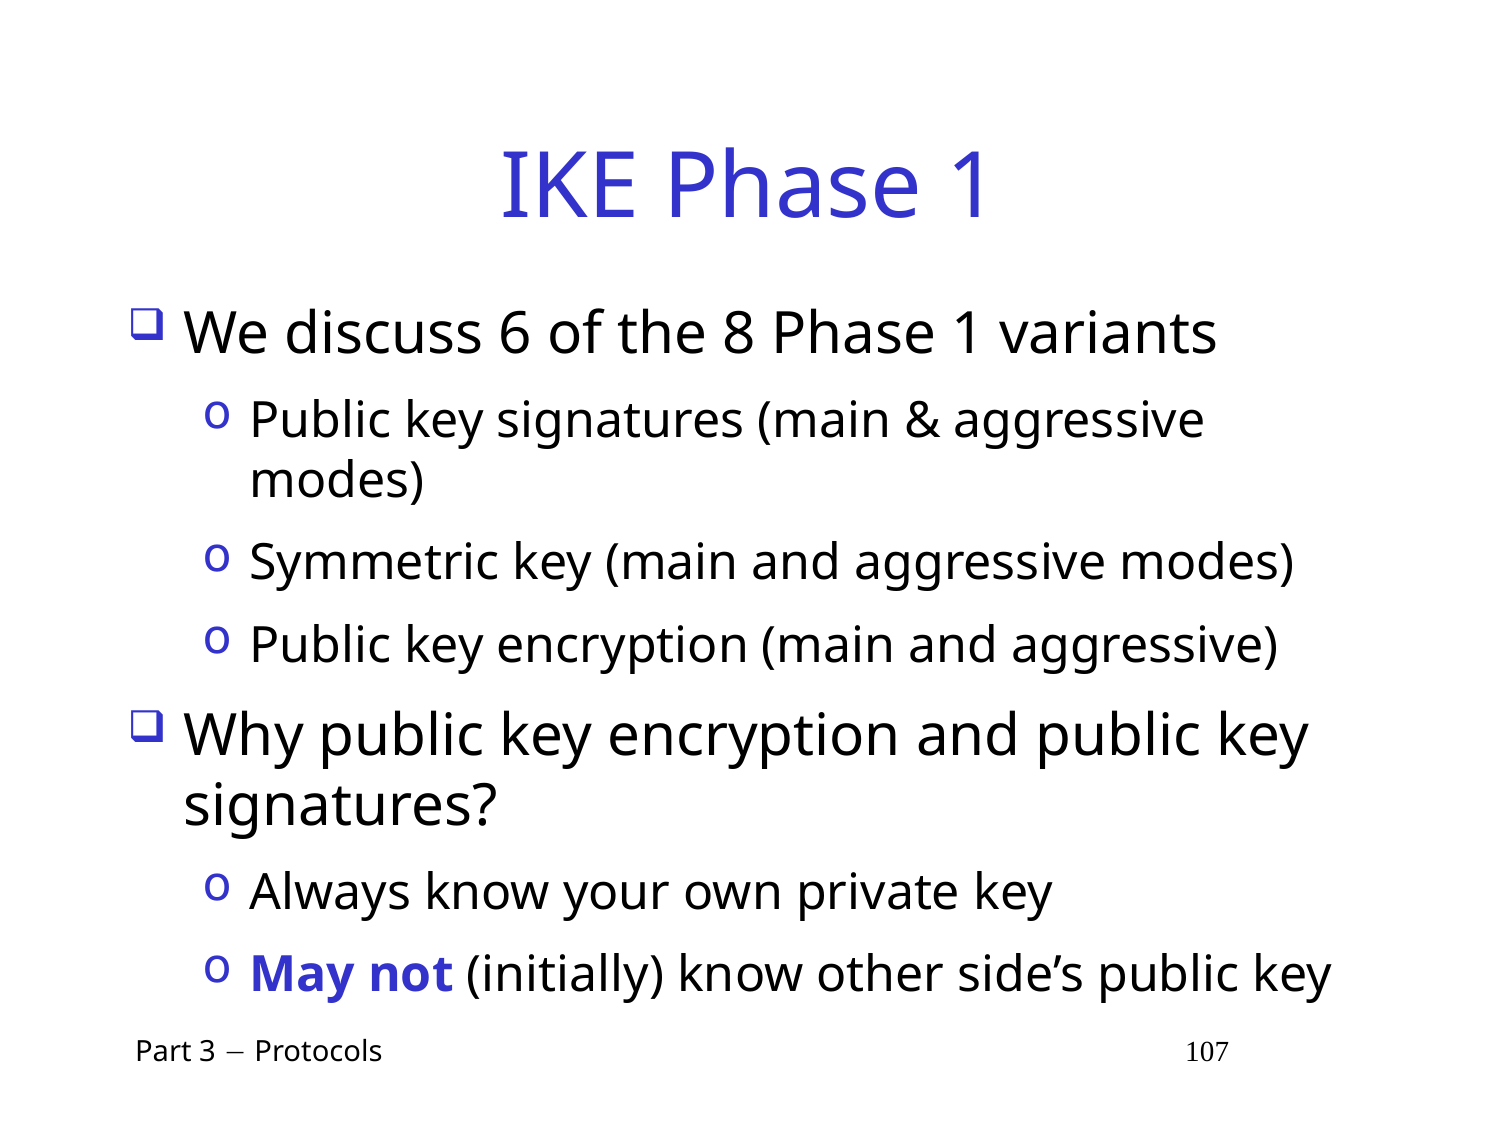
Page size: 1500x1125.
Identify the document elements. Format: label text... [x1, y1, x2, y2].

title IKE Phase 1 [112, 87, 1388, 276]
list We discuss 6 of the 8 Phase 1 variants Public key signatures (main & aggressive modes) Symmetric key (main and aggressive modes) Public key encryption (main and aggressive) Why public key encryption and public key signatures? Always know your own private key May not (initially) know other side’s public key [112, 287, 1388, 988]
footer Part 3  Protocols 107 [112, 1024, 1401, 1101]
